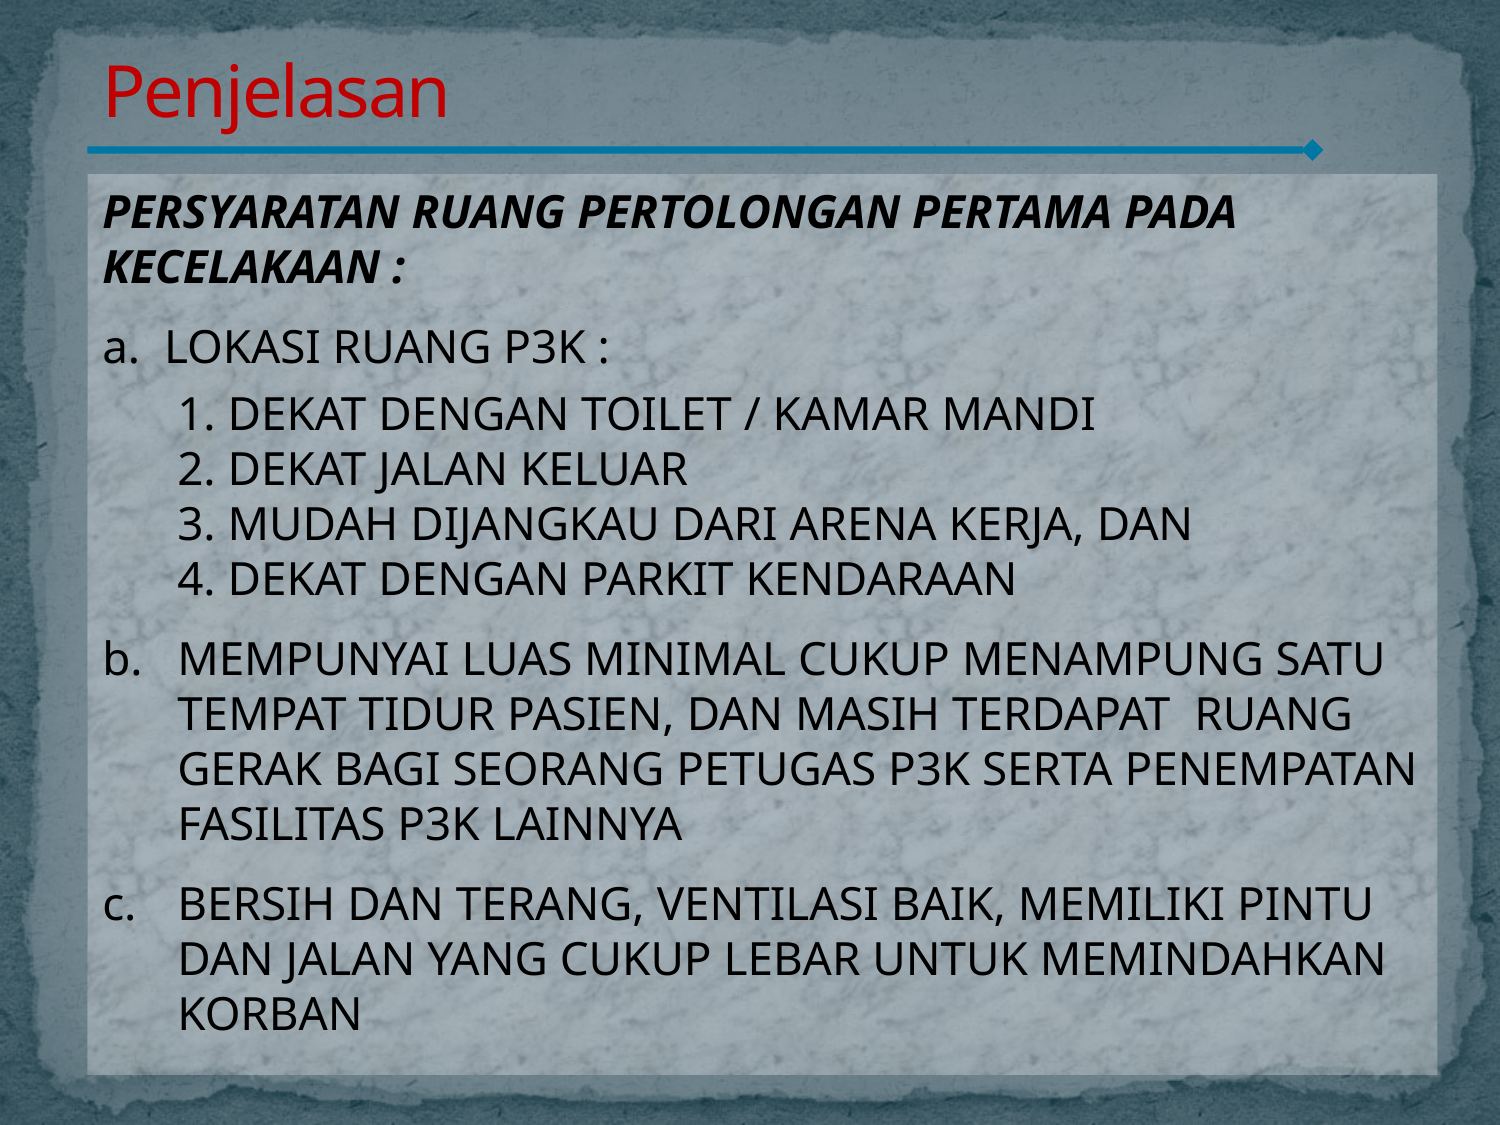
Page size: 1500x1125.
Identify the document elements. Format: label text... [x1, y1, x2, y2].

title [99, 47, 1225, 149]
text_box Penjelasan [87, 37, 1213, 140]
list PERSYARATAN RUANG PERTOLONGAN PERTAMA PADA KECELAKAAN : a. LOKASI RUANG P3K : 1. DEKAT DENGAN TOILET / KAMAR MANDI 2. DEKAT JALAN KELUAR 3. MUDAH DIJANGKAU DARI ARENA KERJA, DAN 4. DEKAT DENGAN PARKIT KENDARAAN MEMPUNYAI LUAS MINIMAL CUKUP MENAMPUNG SATU TEMPAT TIDUR PASIEN, DAN MASIH TERDAPAT RUANG GERAK BAGI SEORANG PETUGAS P3K SERTA PENEMPATAN FASILITAS P3K LAINNYA BERSIH DAN TERANG, VENTILASI BAIK, MEMILIKI PINTU DAN JALAN YANG CUKUP LEBAR UNTUK MEMINDAHKAN KORBAN [87, 174, 1438, 1075]
text_box [87, 143, 1319, 157]
